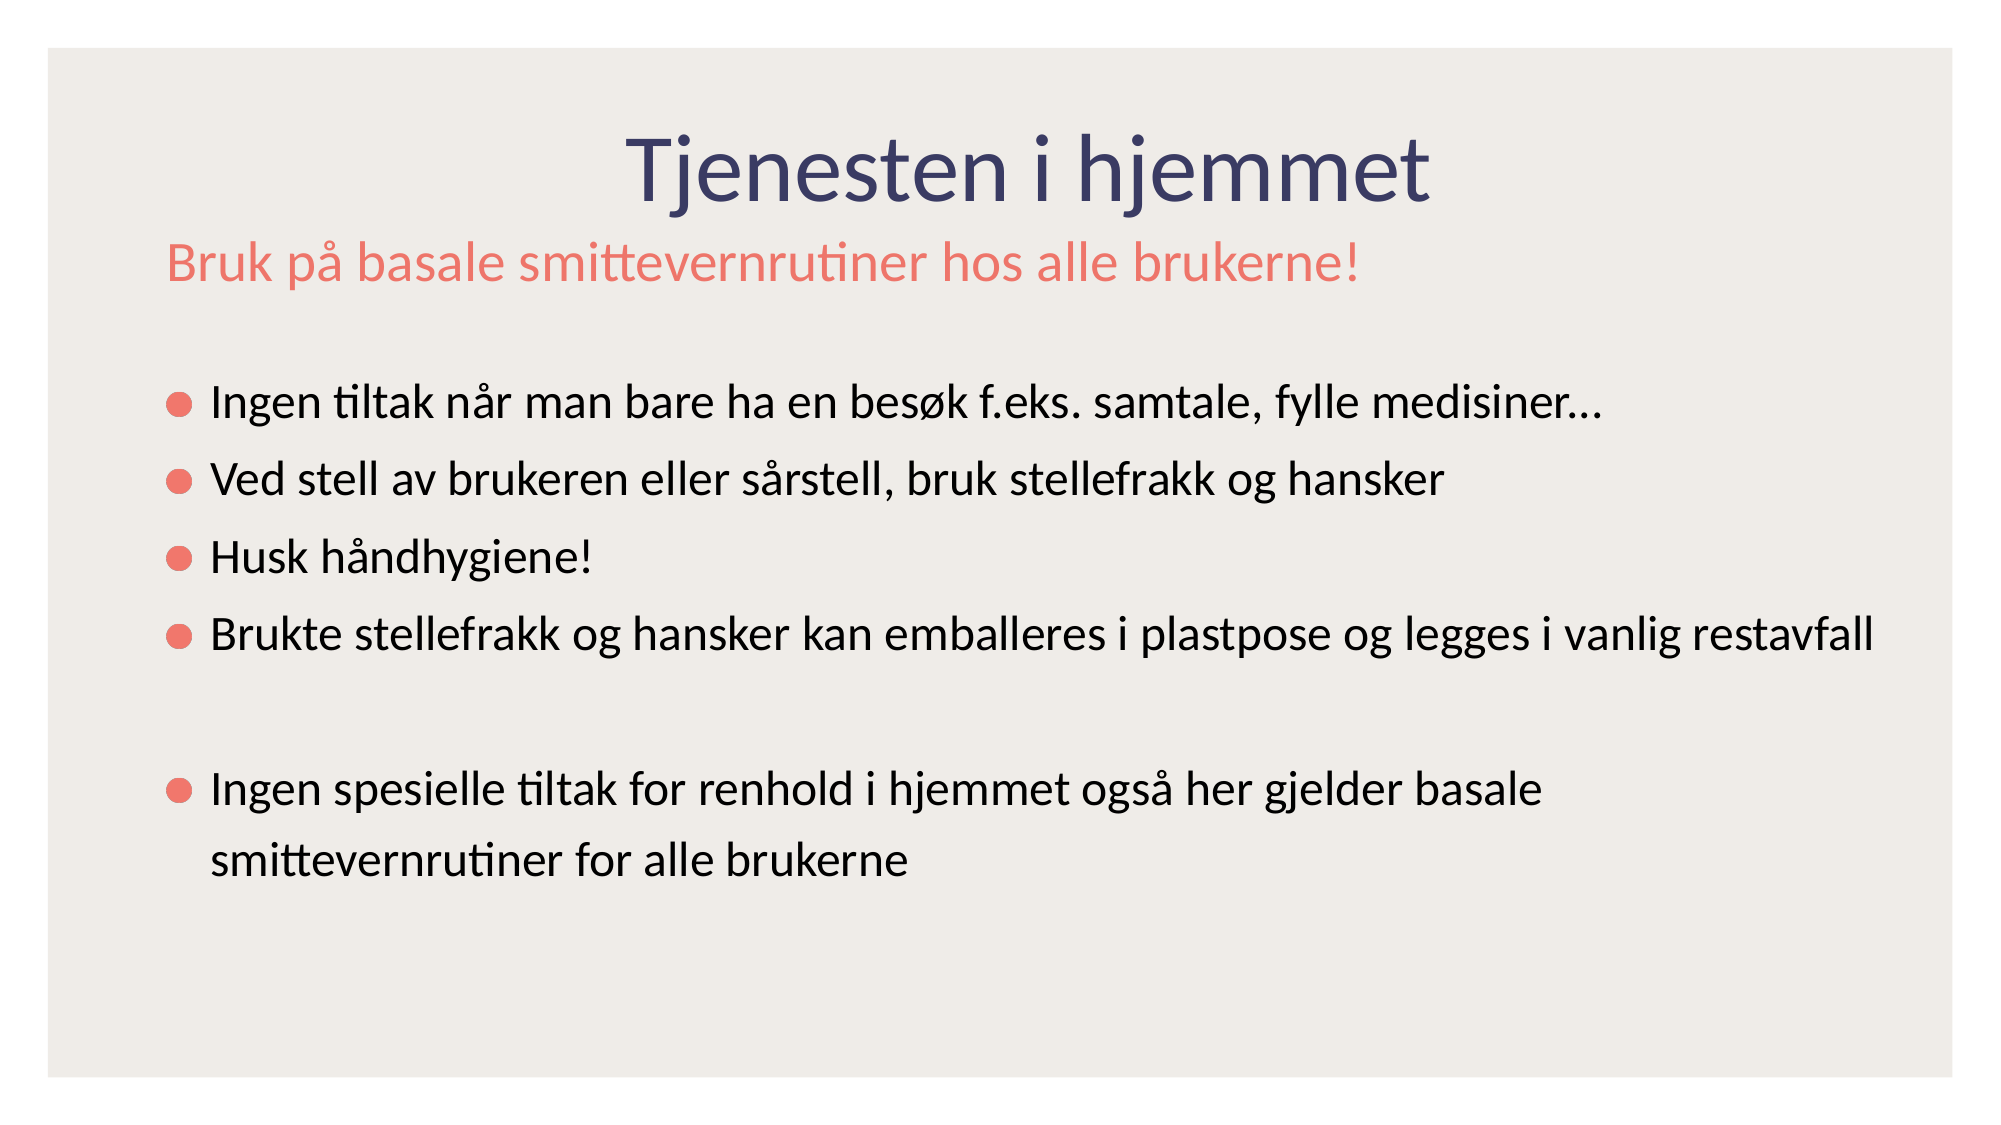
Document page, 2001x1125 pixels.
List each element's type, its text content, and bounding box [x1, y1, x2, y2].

picture [166, 381, 192, 417]
list Ingen tiltak når man bare ha en besøk f.eks. samtale, fylle medisiner... Ved stell av brukeren eller sårstell, bruk stellefrakk og hansker Husk håndhygiene! Brukte stellefrakk og hansker kan emballeres i plastpose og legges i vanlig restavfall Ingen spesielle tiltak for renhold i hjemmet også her gjelder basale smittevernrutiner for alle brukerne [166, 357, 1892, 955]
title Tjenesten i hjemmet [166, 117, 1892, 223]
picture [166, 535, 192, 571]
picture [166, 458, 192, 494]
picture [166, 613, 192, 649]
picture [166, 767, 192, 803]
list Bruk på basale smittevernrutiner hos alle brukerne! [166, 223, 1892, 294]
